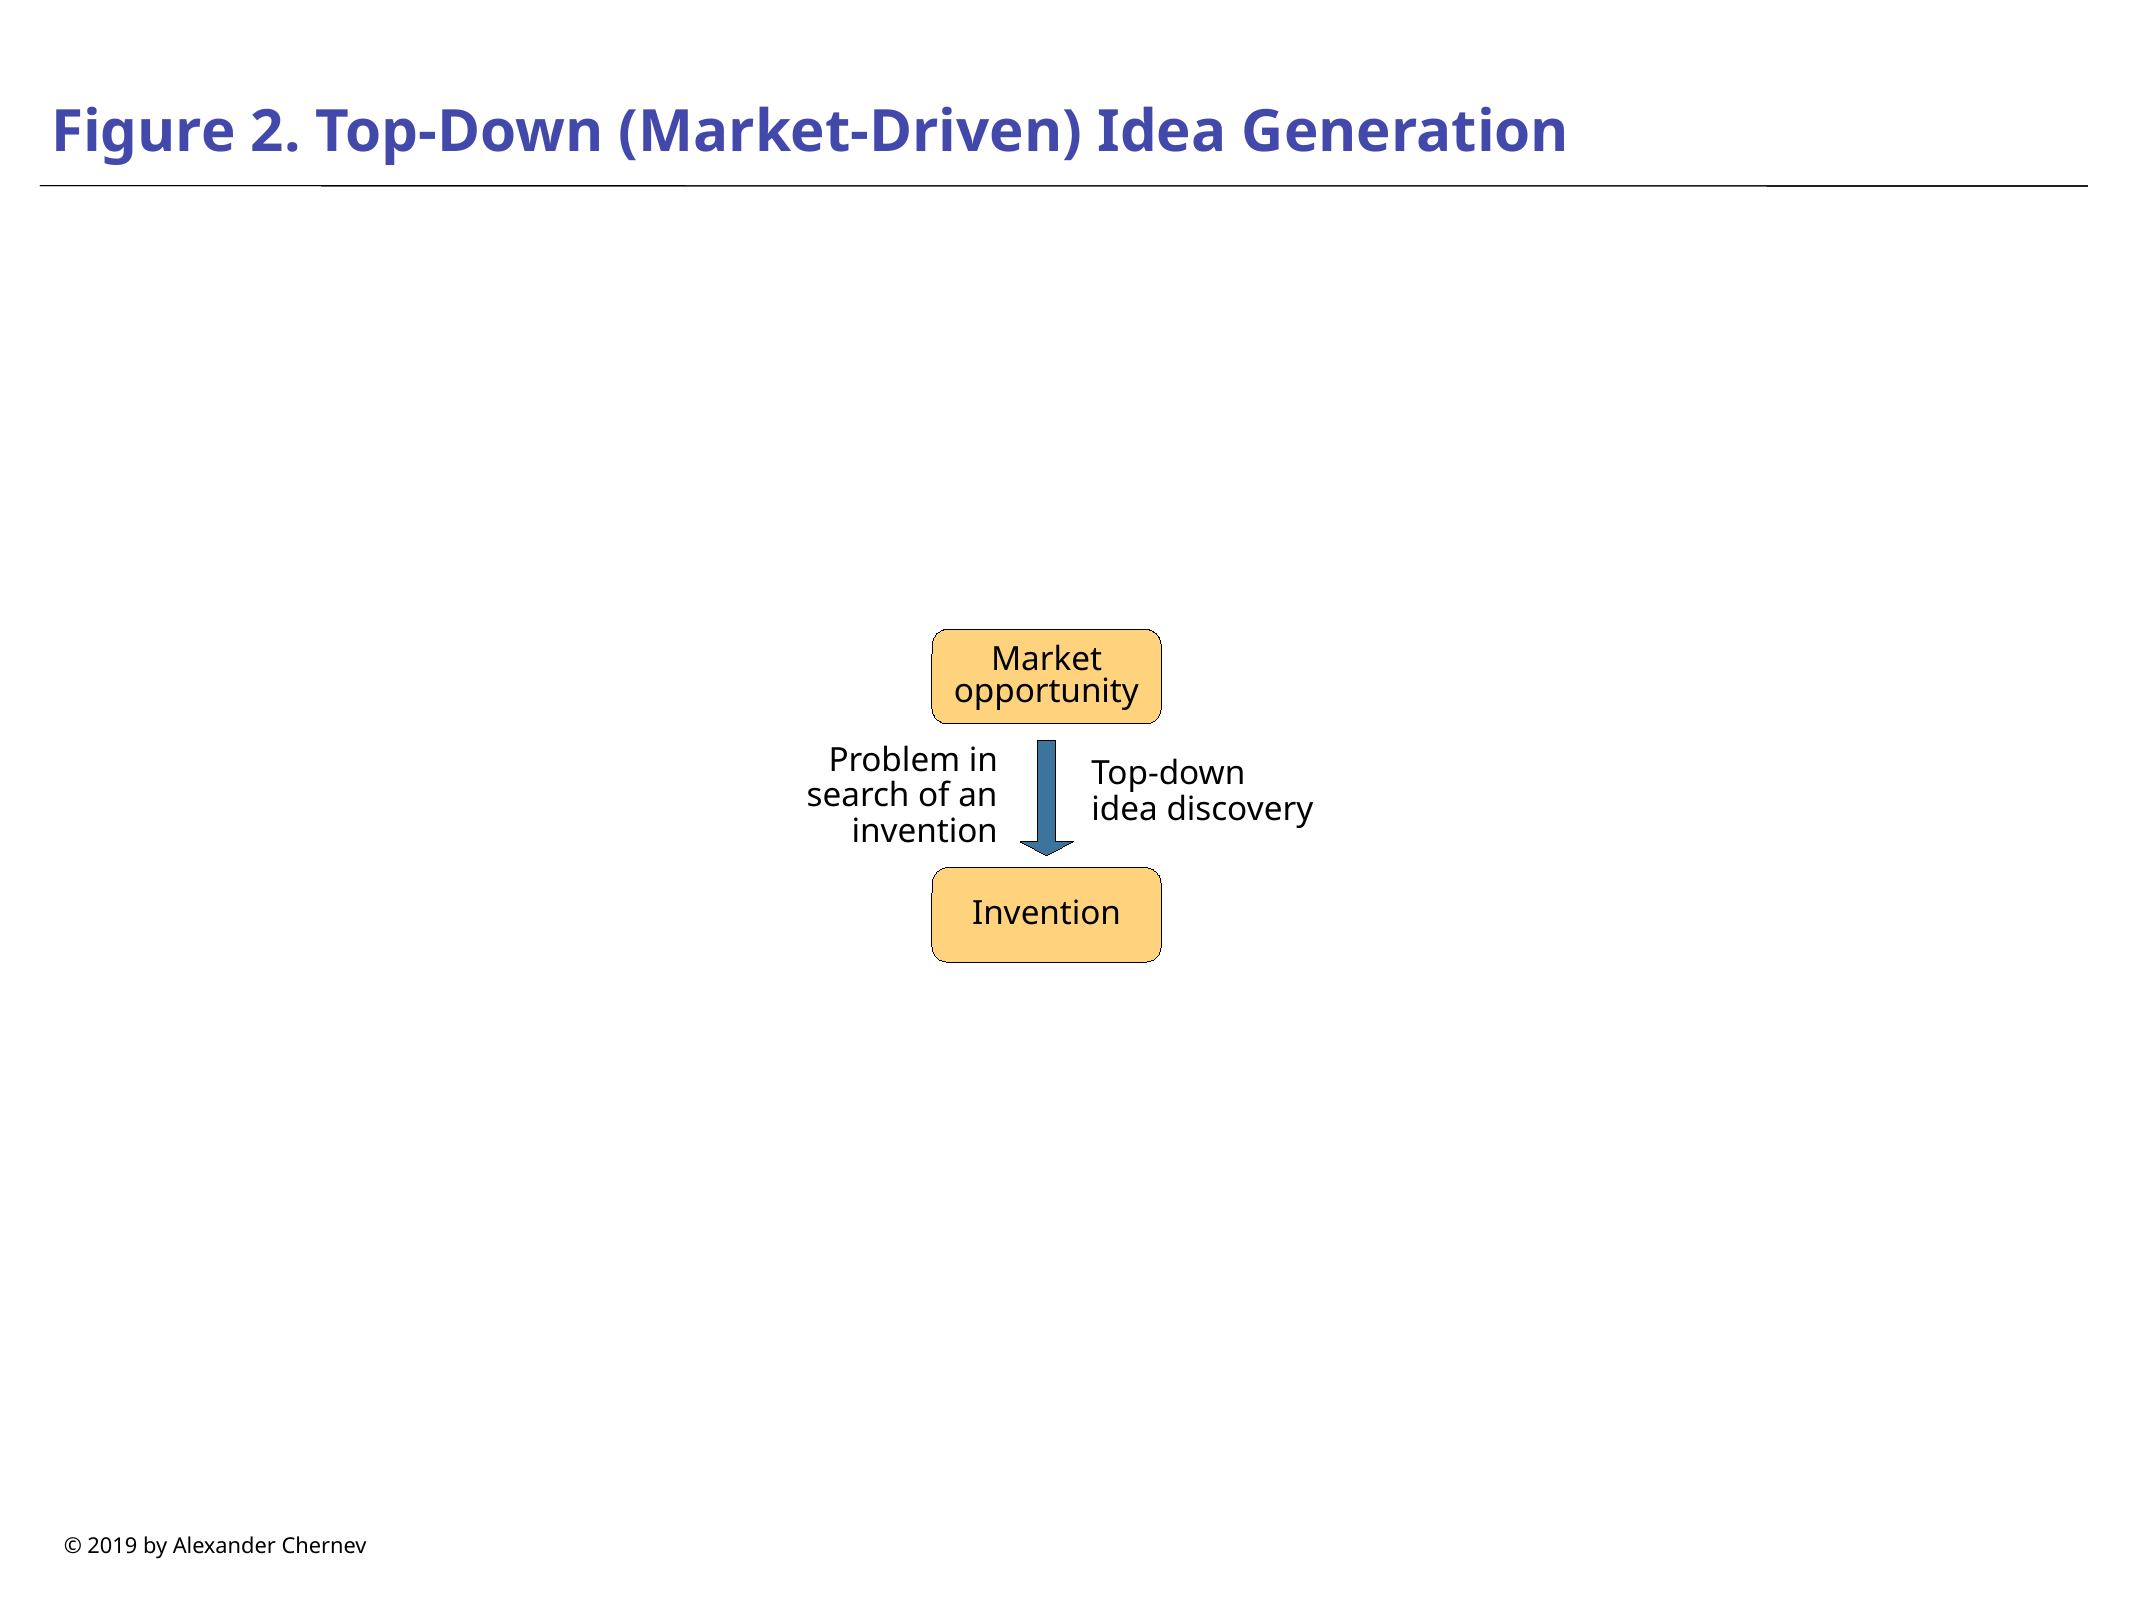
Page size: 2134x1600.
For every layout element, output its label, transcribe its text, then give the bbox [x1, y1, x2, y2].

text_box Market opportunity [931, 629, 1162, 724]
text_box Invention [931, 867, 1162, 963]
text_box [1020, 740, 1074, 856]
text_box Top-down idea discovery [1085, 737, 1376, 846]
title Figure 2. Top-Down (Market-Driven) Idea Generation [40, 0, 2089, 174]
text_box Problem in search of an invention [764, 719, 1005, 874]
